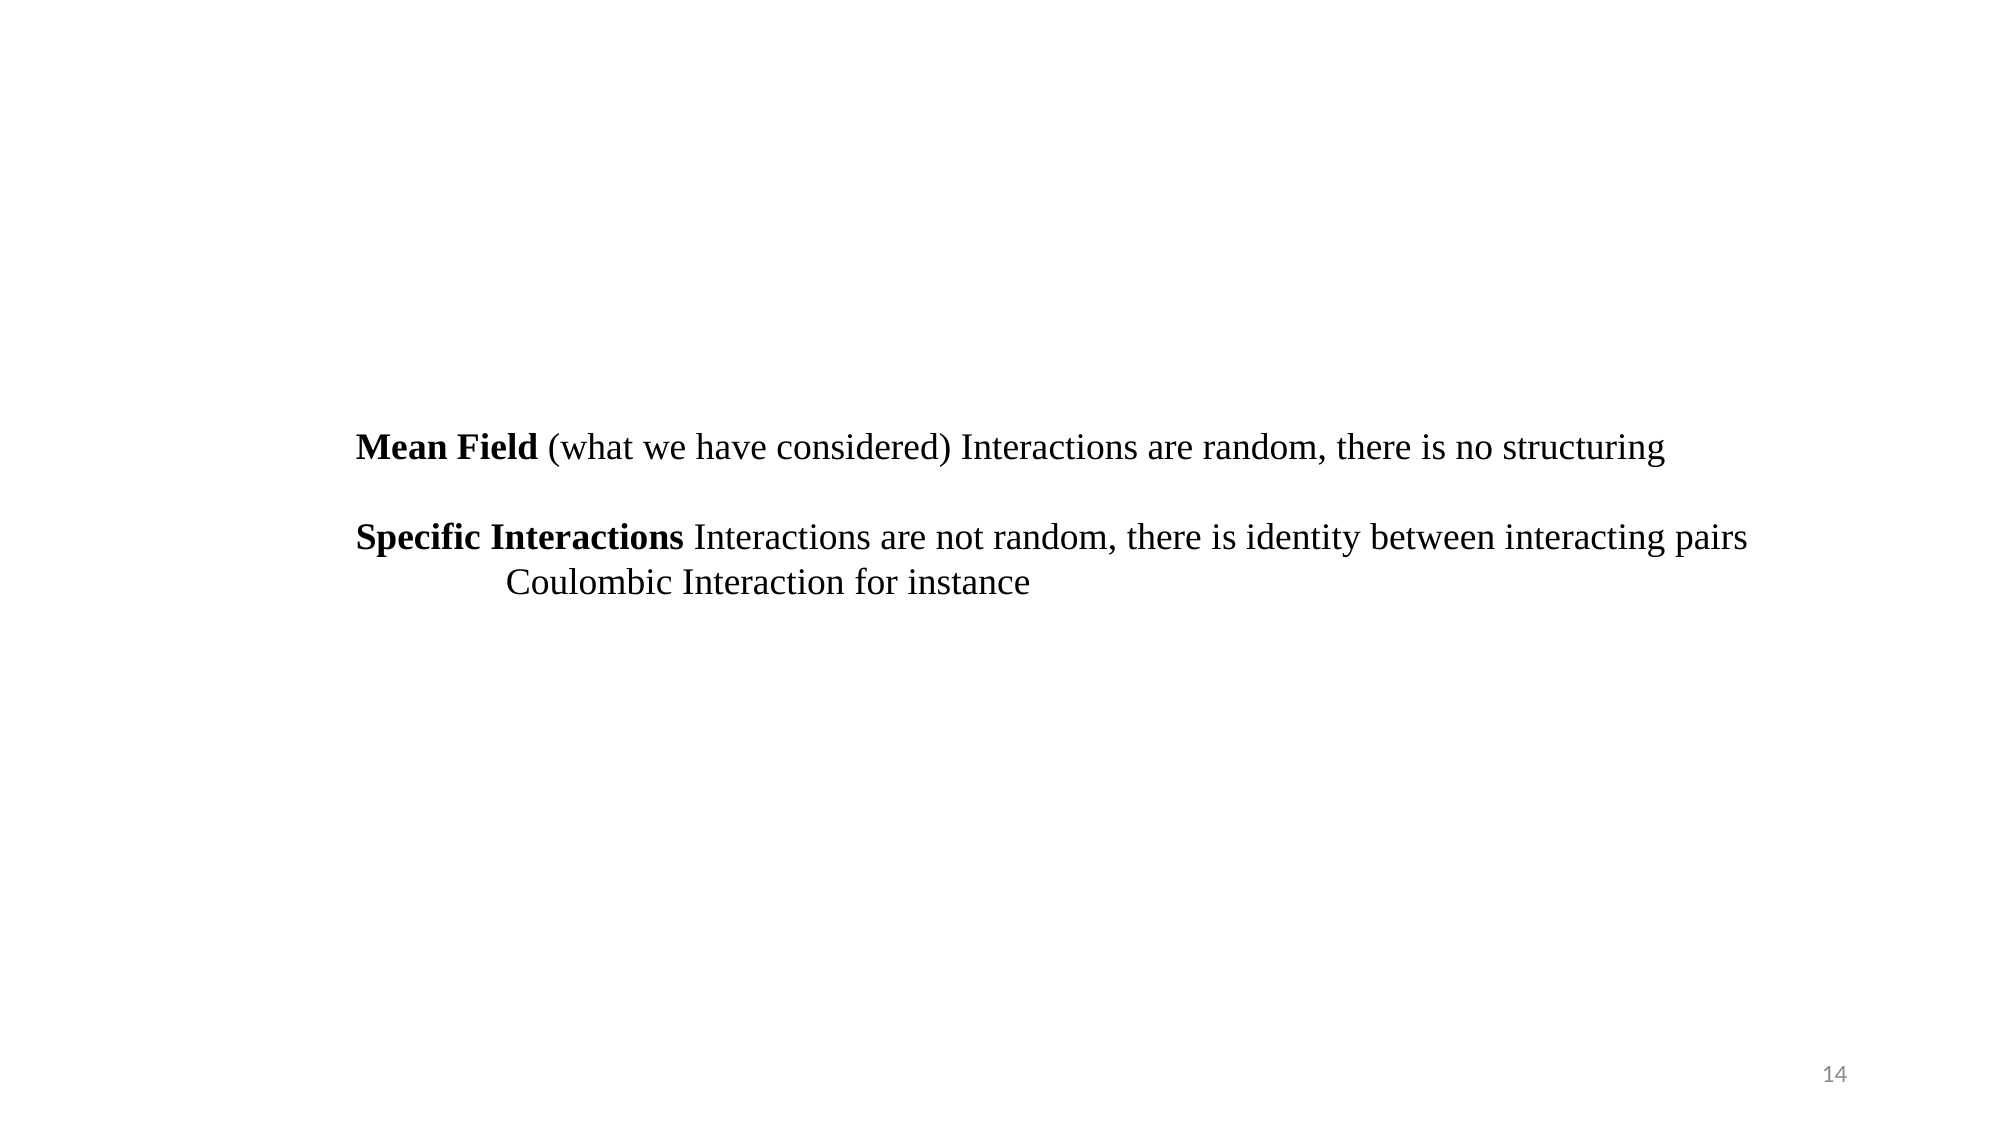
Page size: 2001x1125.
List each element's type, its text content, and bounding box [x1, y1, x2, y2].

text_box Mean Field (what we have considered) Interactions are random, there is no structuring Specific Interactions Interactions are not random, there is identity between interacting pairs Coulombic Interaction for instance [340, 415, 1765, 610]
slide_number 14 [1412, 1042, 1863, 1103]
